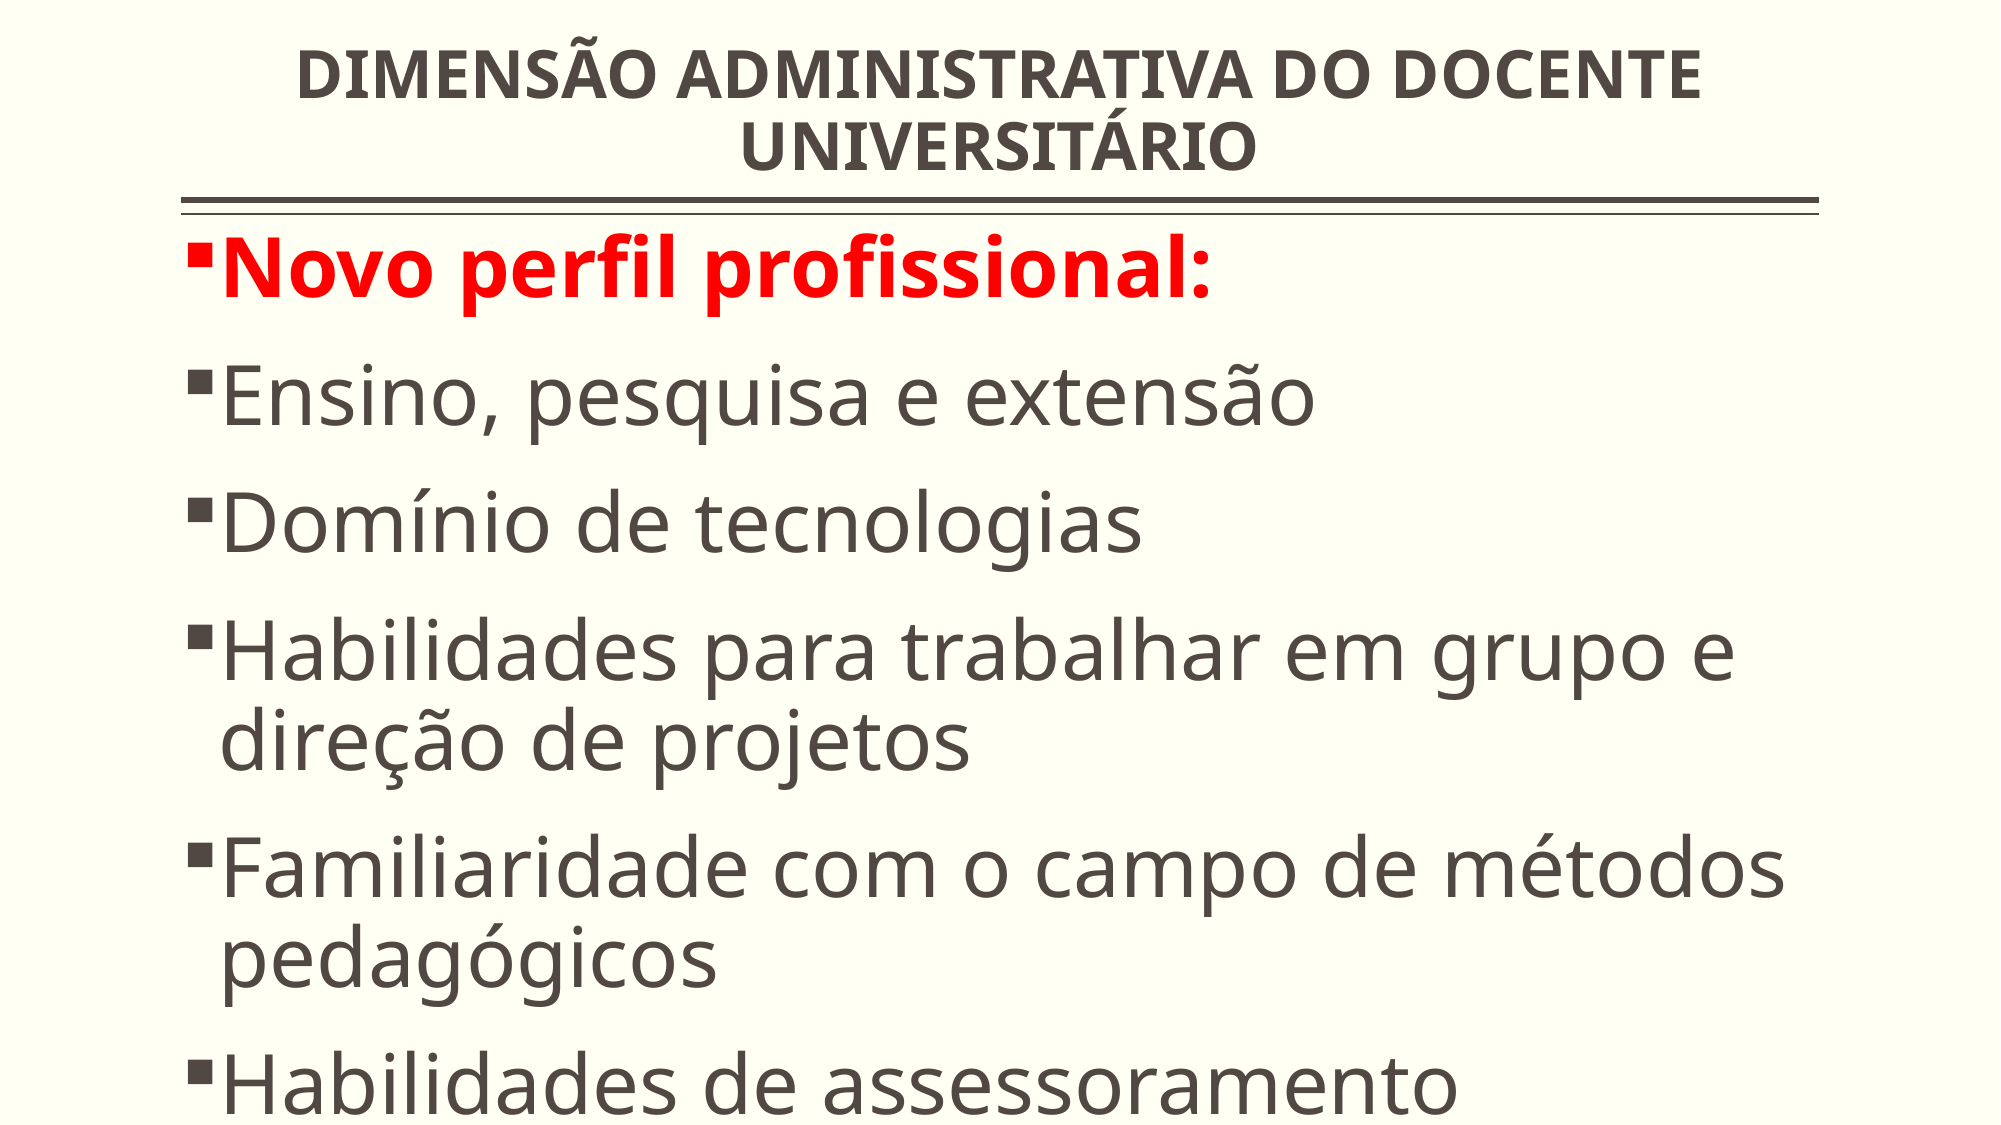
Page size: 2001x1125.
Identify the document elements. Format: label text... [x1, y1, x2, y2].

title DIMENSÃO ADMINISTRATIVA DO DOCENTE UNIVERSITÁRIO [181, 12, 1819, 193]
list Novo perfil profissional: Ensino, pesquisa e extensão Domínio de tecnologias Habilidades para trabalhar em grupo e direção de projetos Familiaridade com o campo de métodos pedagógicos Habilidades de assessoramento [181, 218, 1819, 1125]
